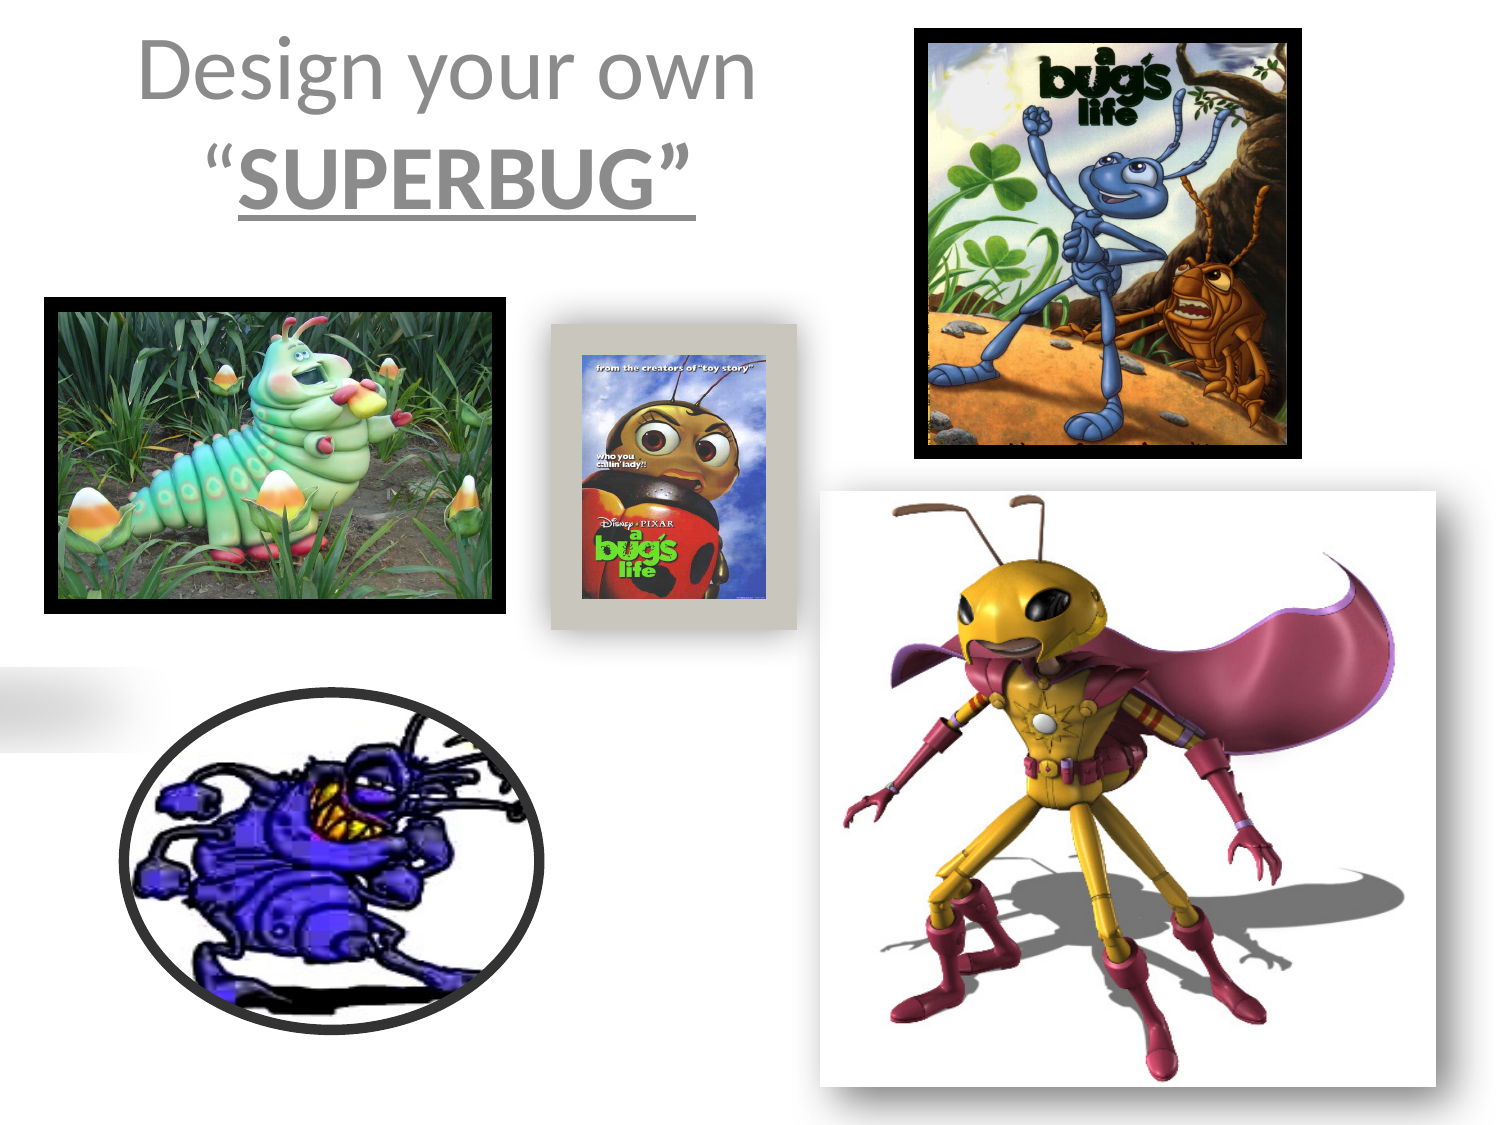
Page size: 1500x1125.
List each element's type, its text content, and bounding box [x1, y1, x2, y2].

picture [820, 491, 1436, 1087]
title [123, 692, 540, 1031]
picture [58, 311, 492, 600]
picture [927, 42, 1288, 445]
subtitle Design your own “SUPERBUG” [58, 0, 838, 250]
picture [582, 354, 766, 600]
